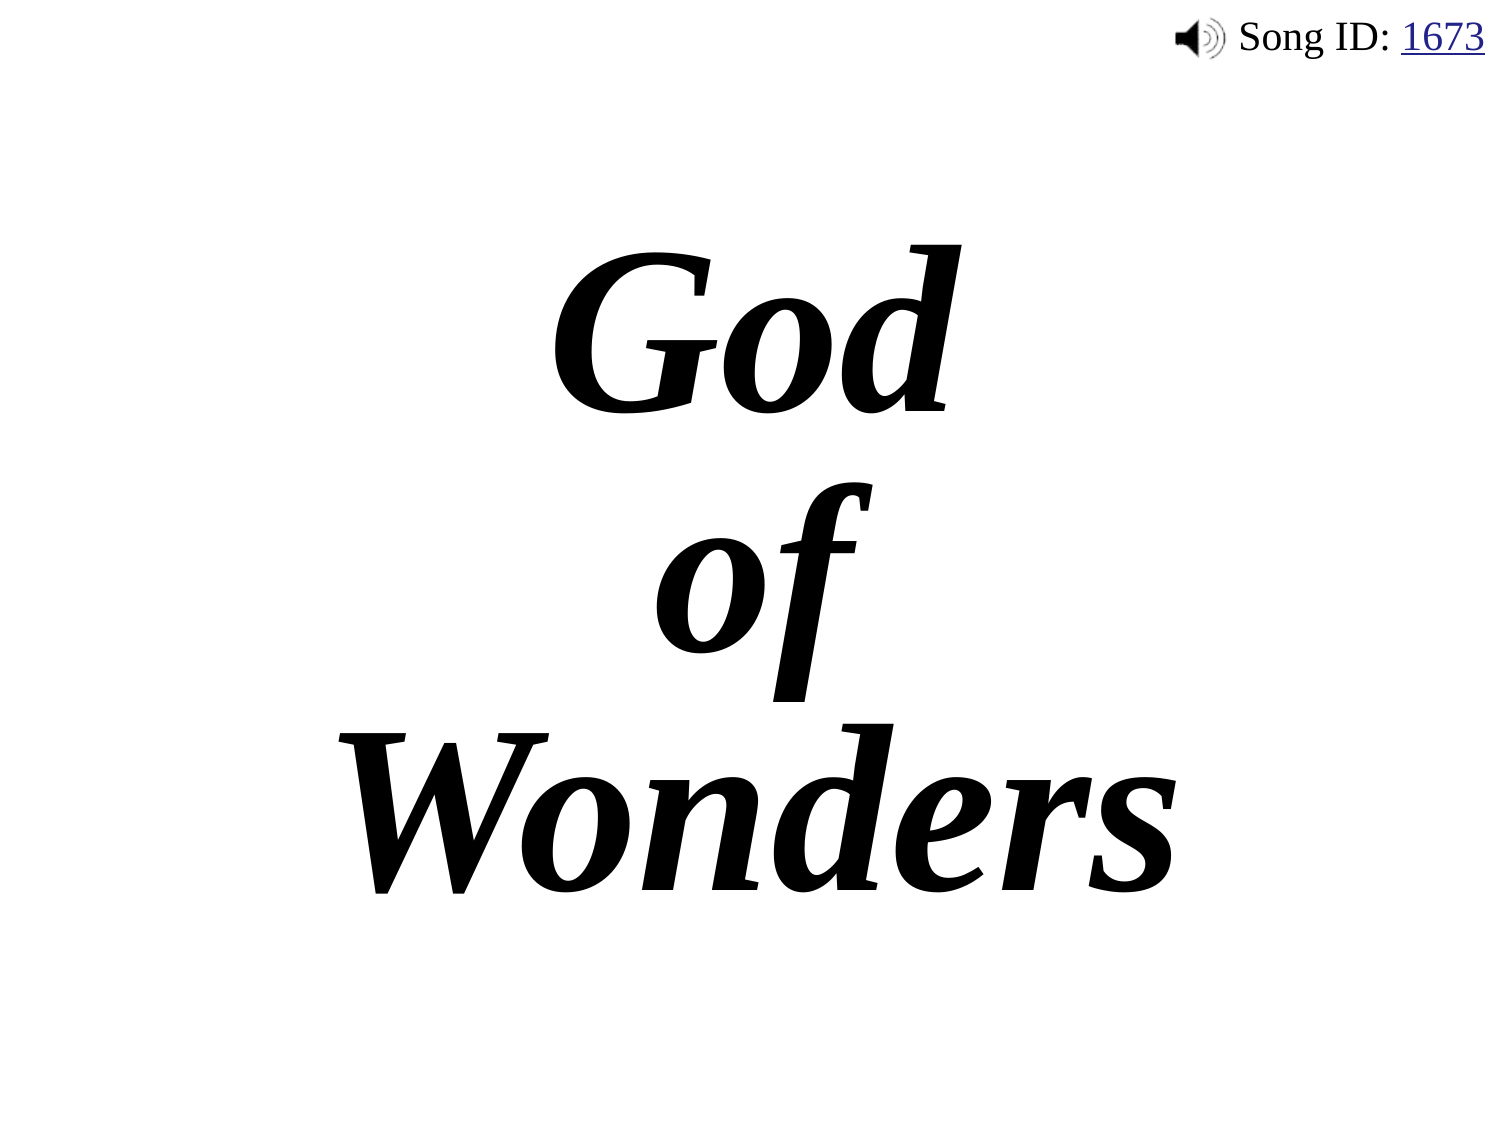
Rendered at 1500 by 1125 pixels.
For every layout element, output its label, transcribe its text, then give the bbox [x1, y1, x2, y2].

text_box Song ID: 1673 [901, 1, 1500, 67]
picture [1171, 14, 1230, 64]
text_box God of Wonders [1, 212, 1500, 946]
